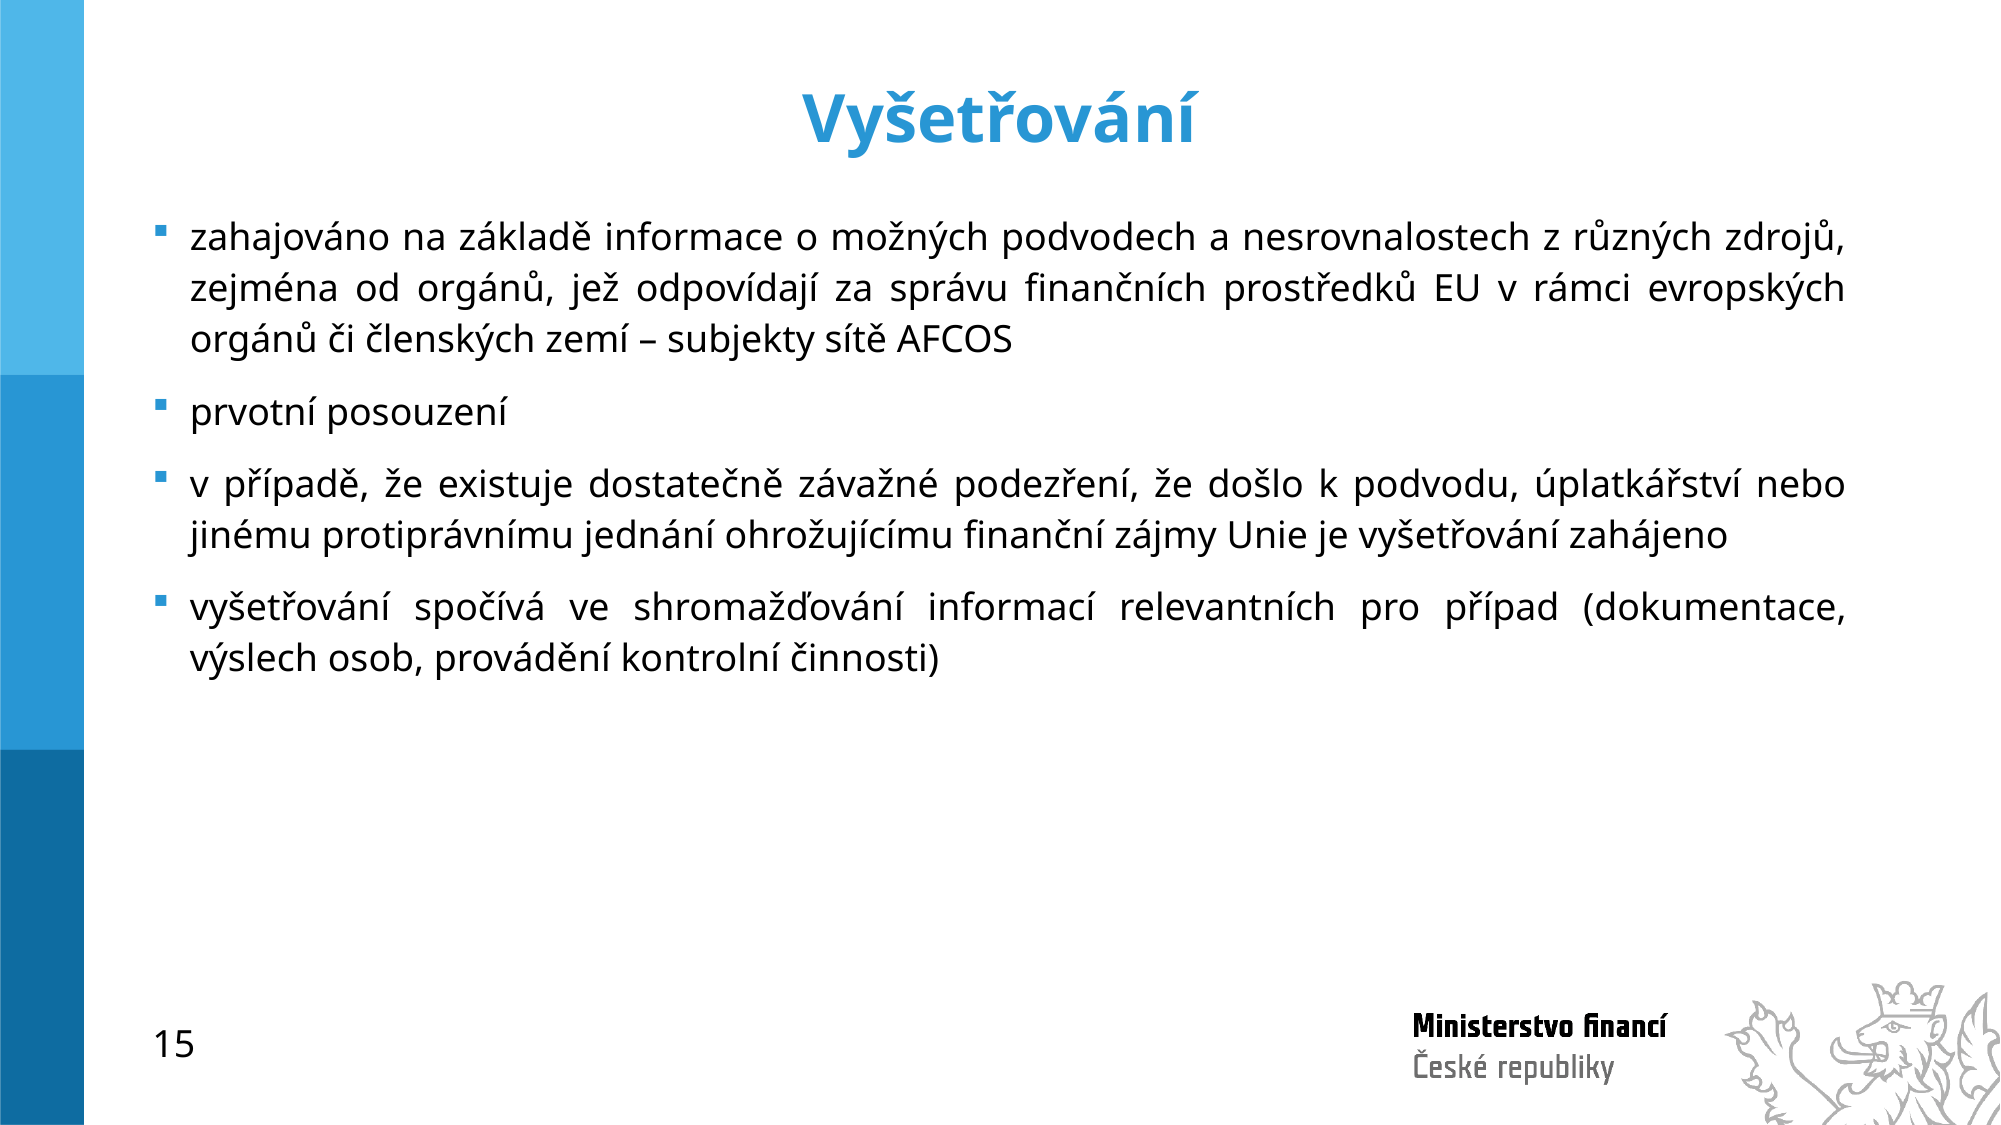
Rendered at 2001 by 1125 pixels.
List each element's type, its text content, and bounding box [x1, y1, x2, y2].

picture [1314, 964, 2000, 1125]
list zahajováno na základě informace o možných podvodech a nesrovnalostech z různých zdrojů, zejména od orgánů, jež odpovídají za správu finančních prostředků EU v rámci evropských orgánů či členských zemí – subjekty sítě AFCOS prvotní posouzení v případě, že existuje dostatečně závažné podezření, že došlo k podvodu, úplatkářství nebo jinému protiprávnímu jednání ohrožujícímu finanční zájmy Unie je vyšetřování zahájeno vyšetřování spočívá ve shromažďování informací relevantních pro případ (dokumentace, výslech osob, provádění kontrolní činnosti) [137, 199, 1863, 993]
slide_number 15 [137, 1012, 211, 1078]
title Vyšetřování [137, 77, 1863, 189]
picture [0, 0, 84, 1125]
